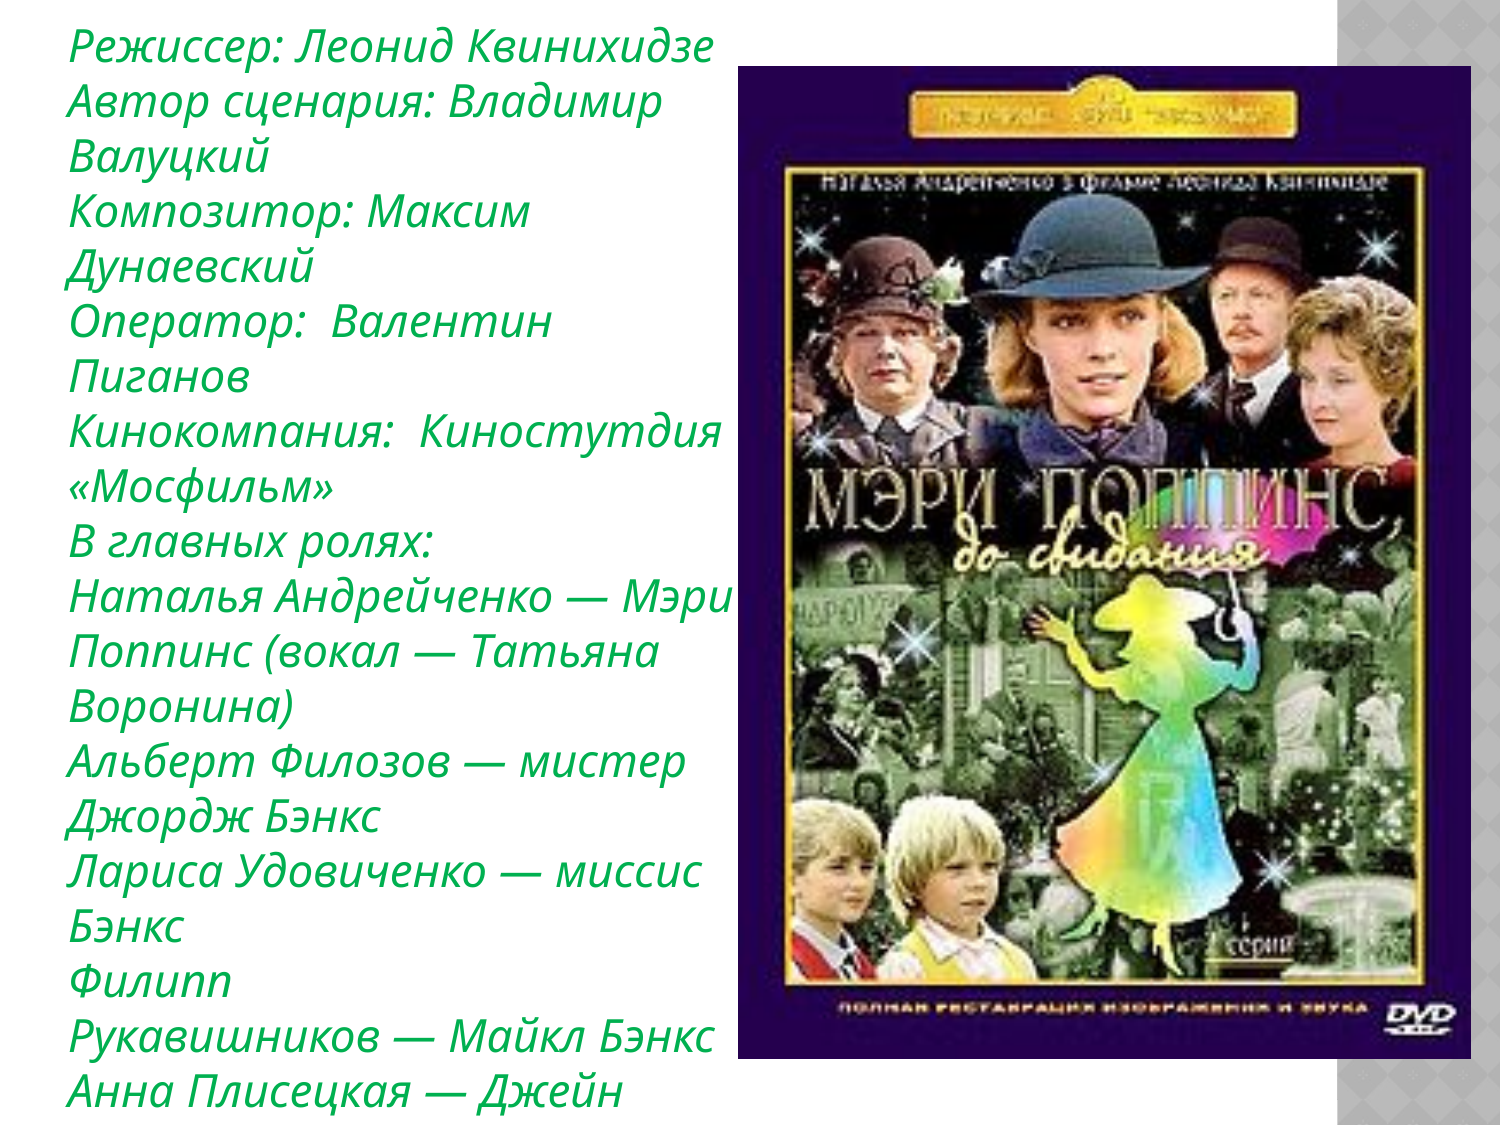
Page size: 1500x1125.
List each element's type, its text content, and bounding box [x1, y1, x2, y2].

text_box Режиссер: Леонид Квинихидзе Автор сценария: Владимир Валуцкий Композитор: Максим Дунаевский Оператор: Валентин Пиганов Кинокомпания: Киностутдия «Мосфильм» В главных ролях: Наталья Андрейченко — Мэри Поппинс (вокал — Татьяна Воронина) Альберт Филозов — мистер Джордж Бэнкс Лариса Удовиченко — миссис Бэнкс Филипп Рукавишников — Майкл Бэнкс Анна Плисецкая — Джейн Бэнкс [53, 9, 750, 1125]
picture [737, 65, 1471, 1059]
